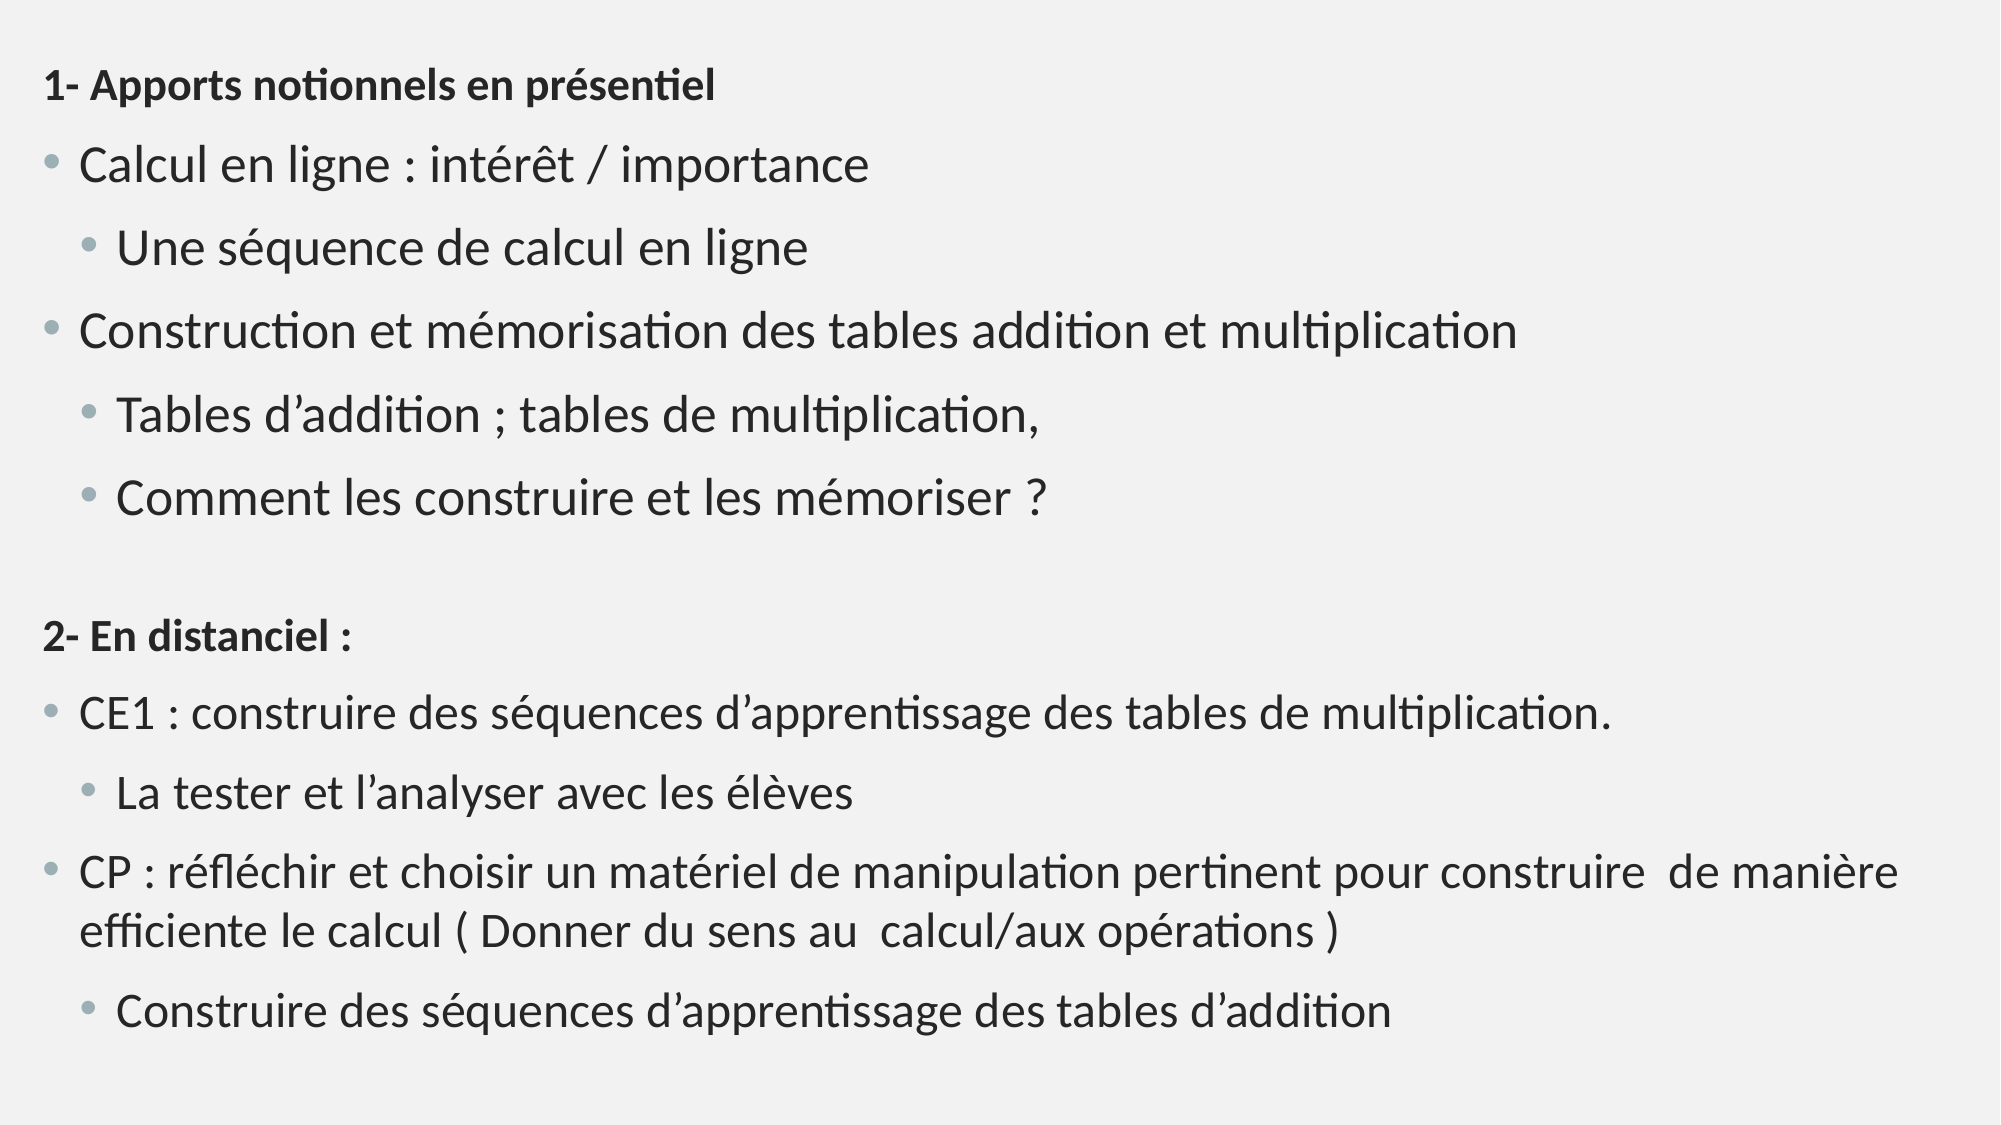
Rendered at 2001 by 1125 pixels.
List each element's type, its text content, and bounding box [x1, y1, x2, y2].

list 1- Apports notionnels en présentiel Calcul en ligne : intérêt / importance Une séquence de calcul en ligne Construction et mémorisation des tables addition et multiplication Tables d’addition ; tables de multiplication, Comment les construire et les mémoriser ? 2- En distanciel : CE1 : construire des séquences d’apprentissage des tables de multiplication. La tester et l’analyser avec les élèves CP : réfléchir et choisir un matériel de manipulation pertinent pour construire de manière efficiente le calcul ( Donner du sens au calcul/aux opérations ) Construire des séquences d’apprentissage des tables d’addition [27, 46, 2000, 1052]
